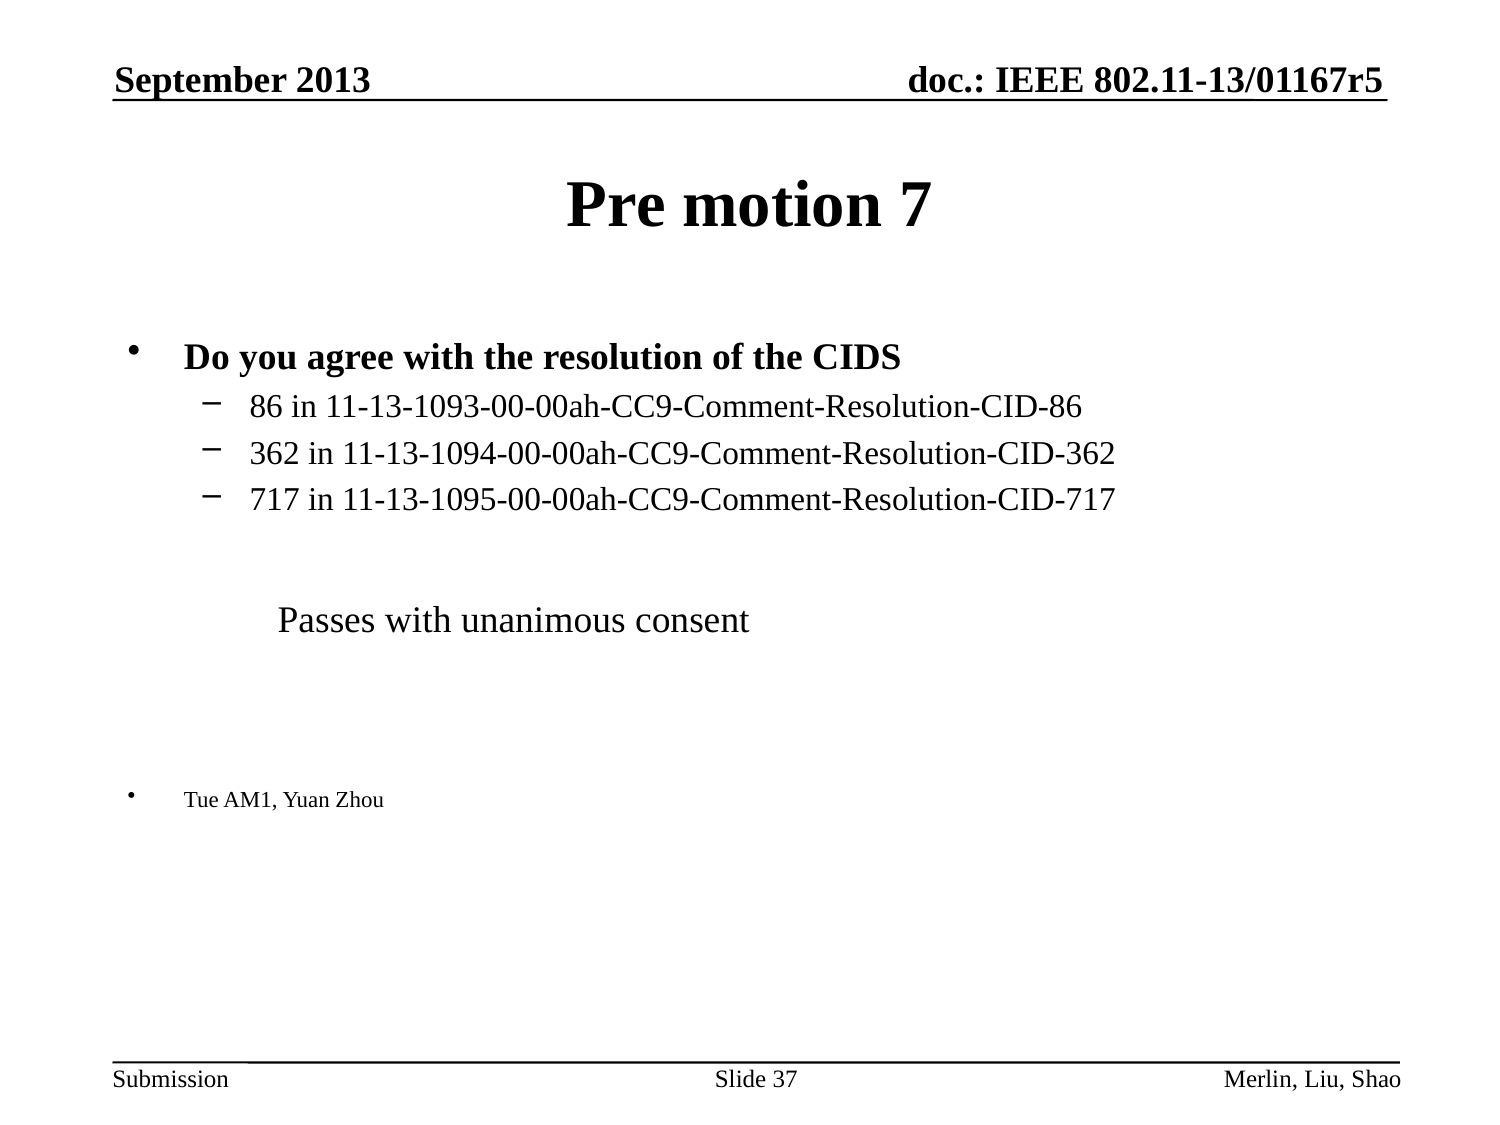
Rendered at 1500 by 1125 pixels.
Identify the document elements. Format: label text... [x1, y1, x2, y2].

footer Merlin, Liu, Shao [1221, 1061, 1402, 1093]
title Pre motion 7 [112, 112, 1388, 288]
slide_number Slide 37 [712, 1061, 800, 1093]
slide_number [114, 54, 413, 101]
list Do you agree with the resolution of the CIDS 86 in 11-13-1093-00-00ah-CC9-Comment-Resolution-CID-86 362 in 11-13-1094-00-00ah-CC9-Comment-Resolution-CID-362 717 in 11-13-1095-00-00ah-CC9-Comment-Resolution-CID-717 Passes with unanimous consent Tue AM1, Yuan Zhou [112, 324, 1388, 1001]
